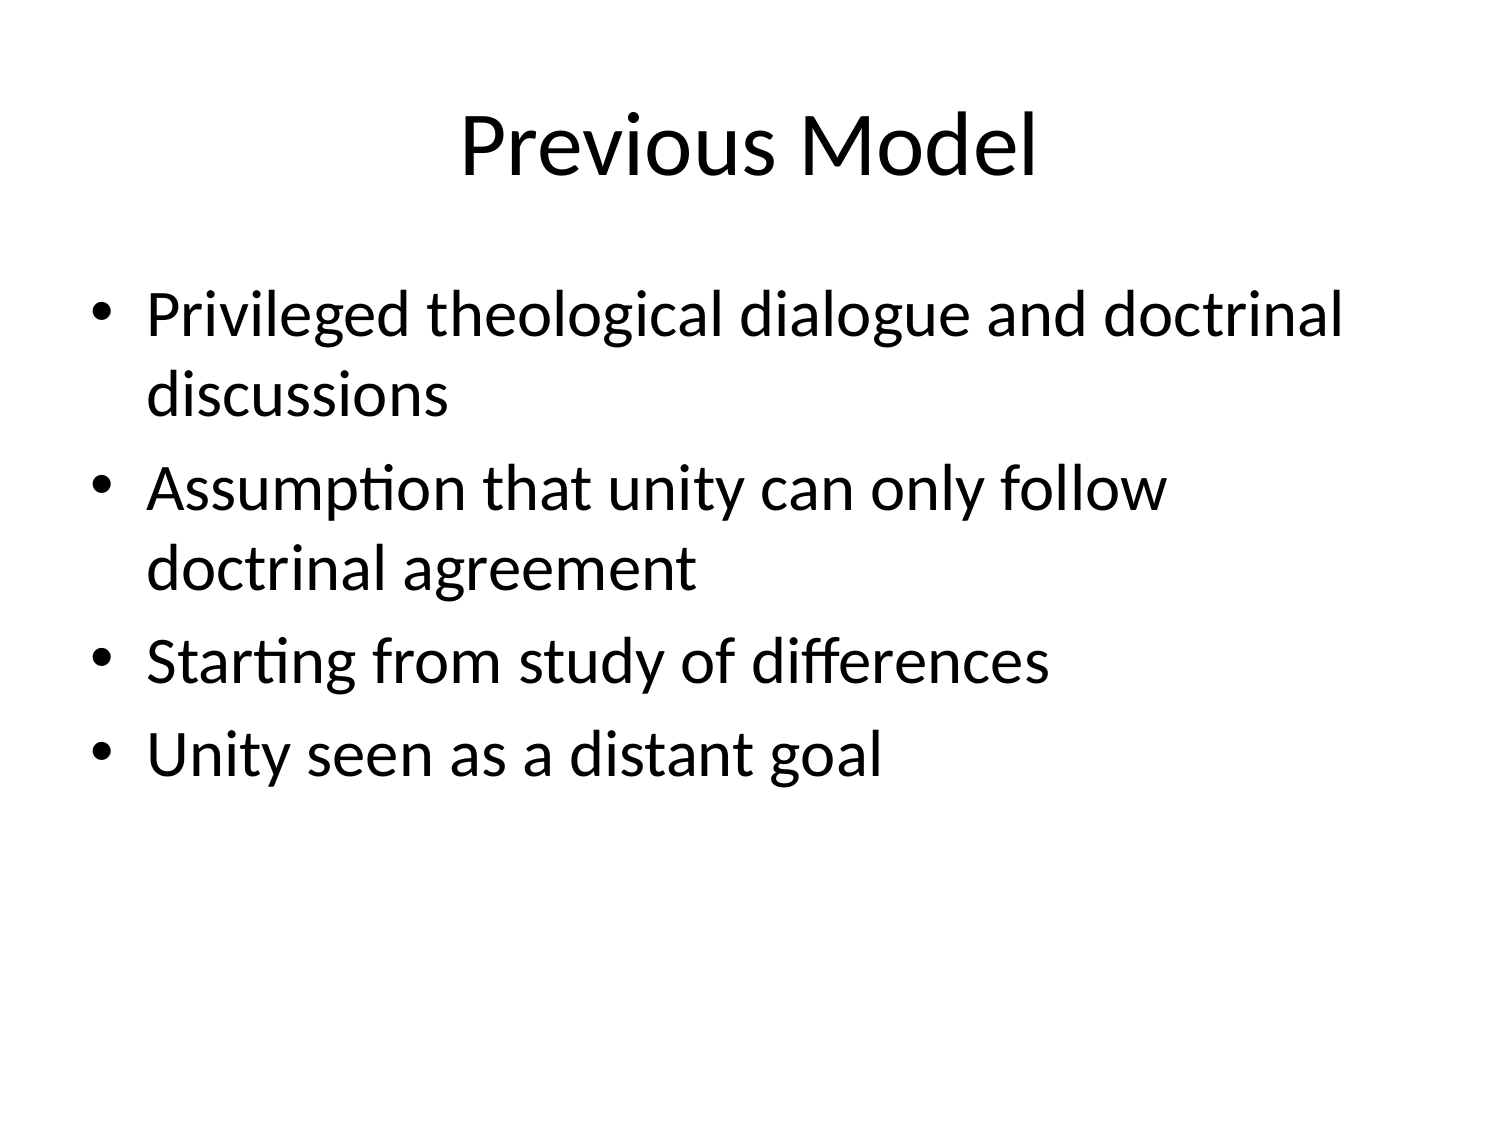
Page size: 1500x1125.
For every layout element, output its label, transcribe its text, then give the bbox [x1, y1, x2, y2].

list Privileged theological dialogue and doctrinal discussions Assumption that unity can only follow doctrinal agreement Starting from study of differences Unity seen as a distant goal [75, 262, 1425, 1005]
title Previous Model [75, 45, 1425, 233]
